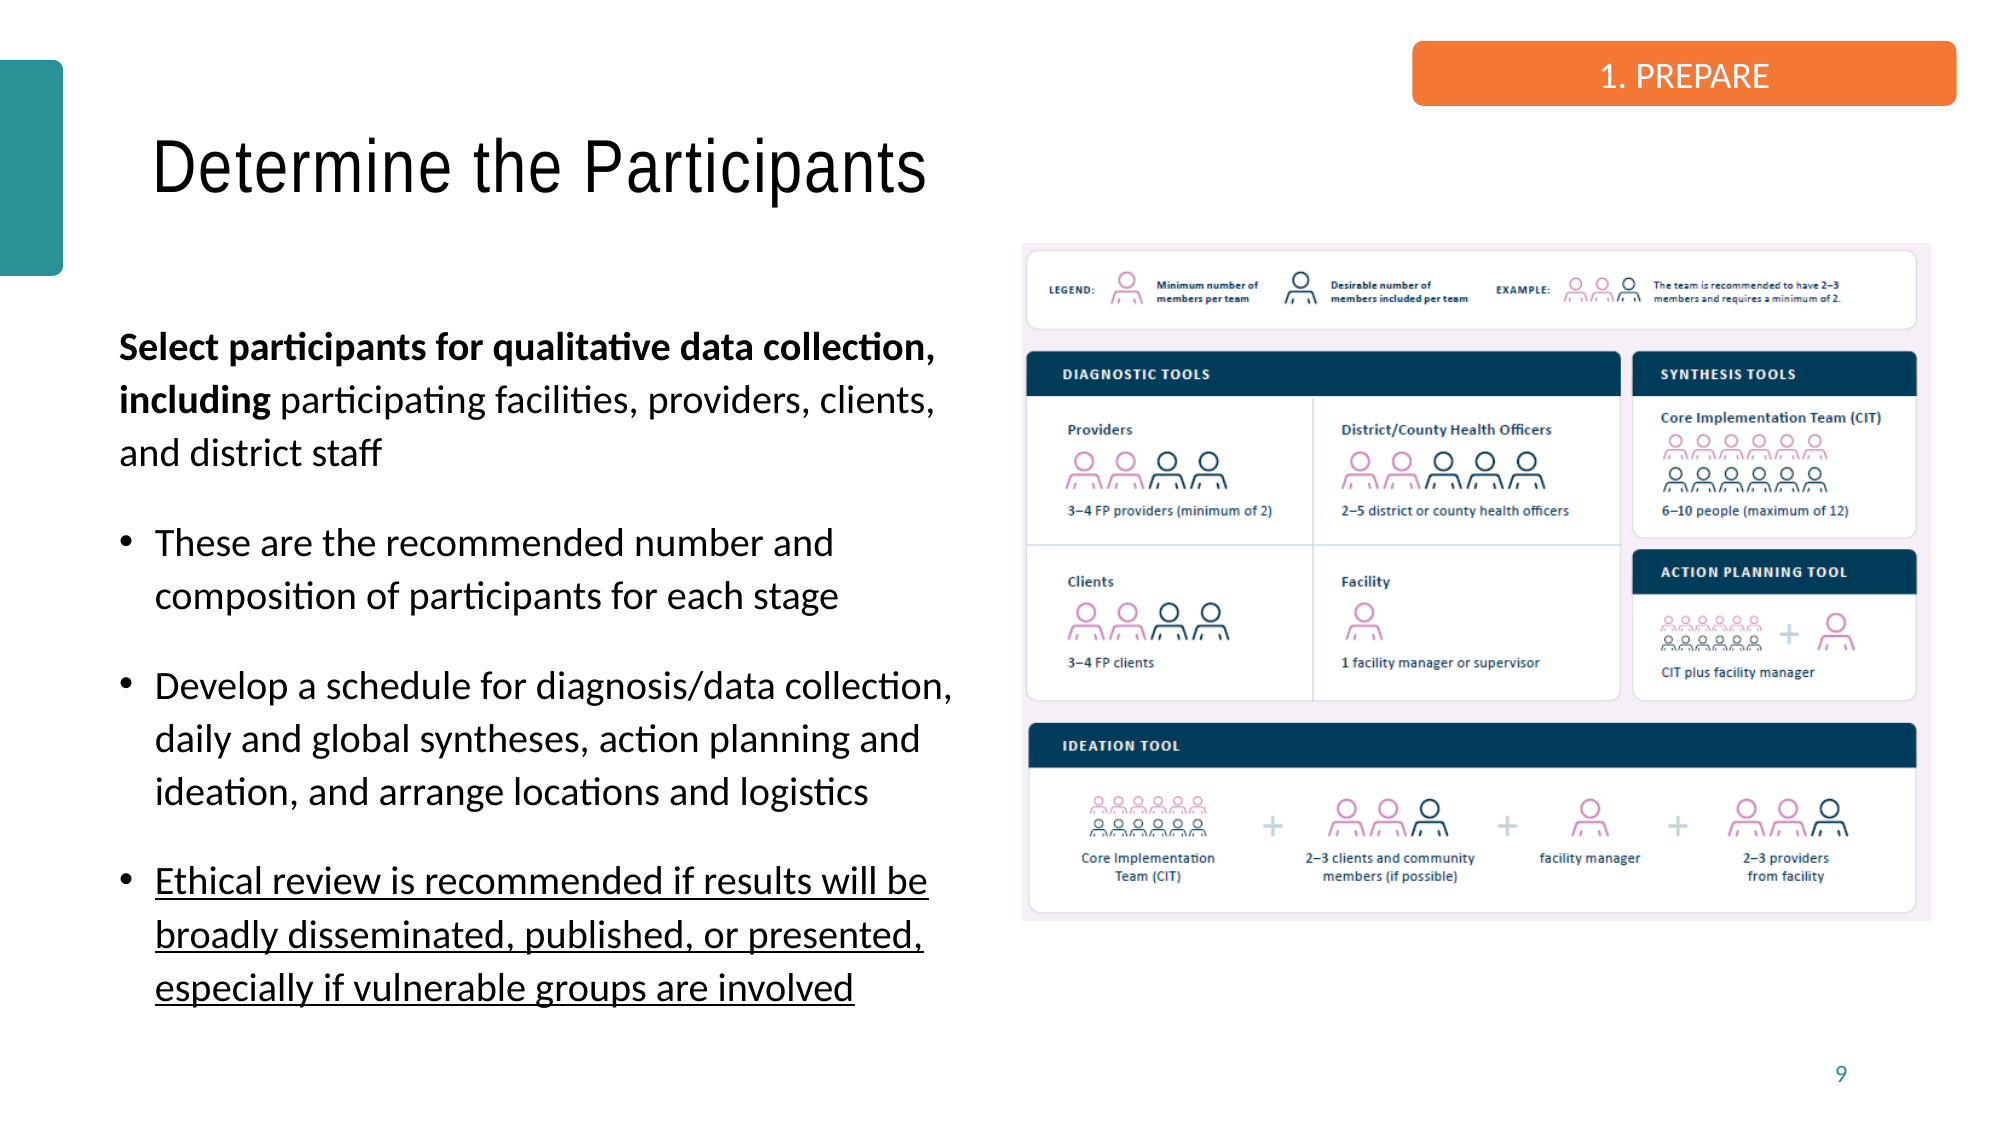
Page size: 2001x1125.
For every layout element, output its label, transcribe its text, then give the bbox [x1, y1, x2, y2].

title Determine the Participants [137, 59, 1863, 278]
picture [1021, 243, 1932, 921]
list Select participants for qualitative data collection, including participating facilities, providers, clients, and district staff These are the recommended number and composition of participants for each stage Develop a schedule for diagnosis/data collection, daily and global syntheses, action planning and ideation, and arrange locations and logistics Ethical review is recommended if results will be broadly disseminated, published, or presented, especially if vulnerable groups are involved [104, 307, 979, 1066]
text_box 1. PREPARE [1411, 39, 1958, 107]
slide_number 9 [1412, 1042, 1863, 1103]
